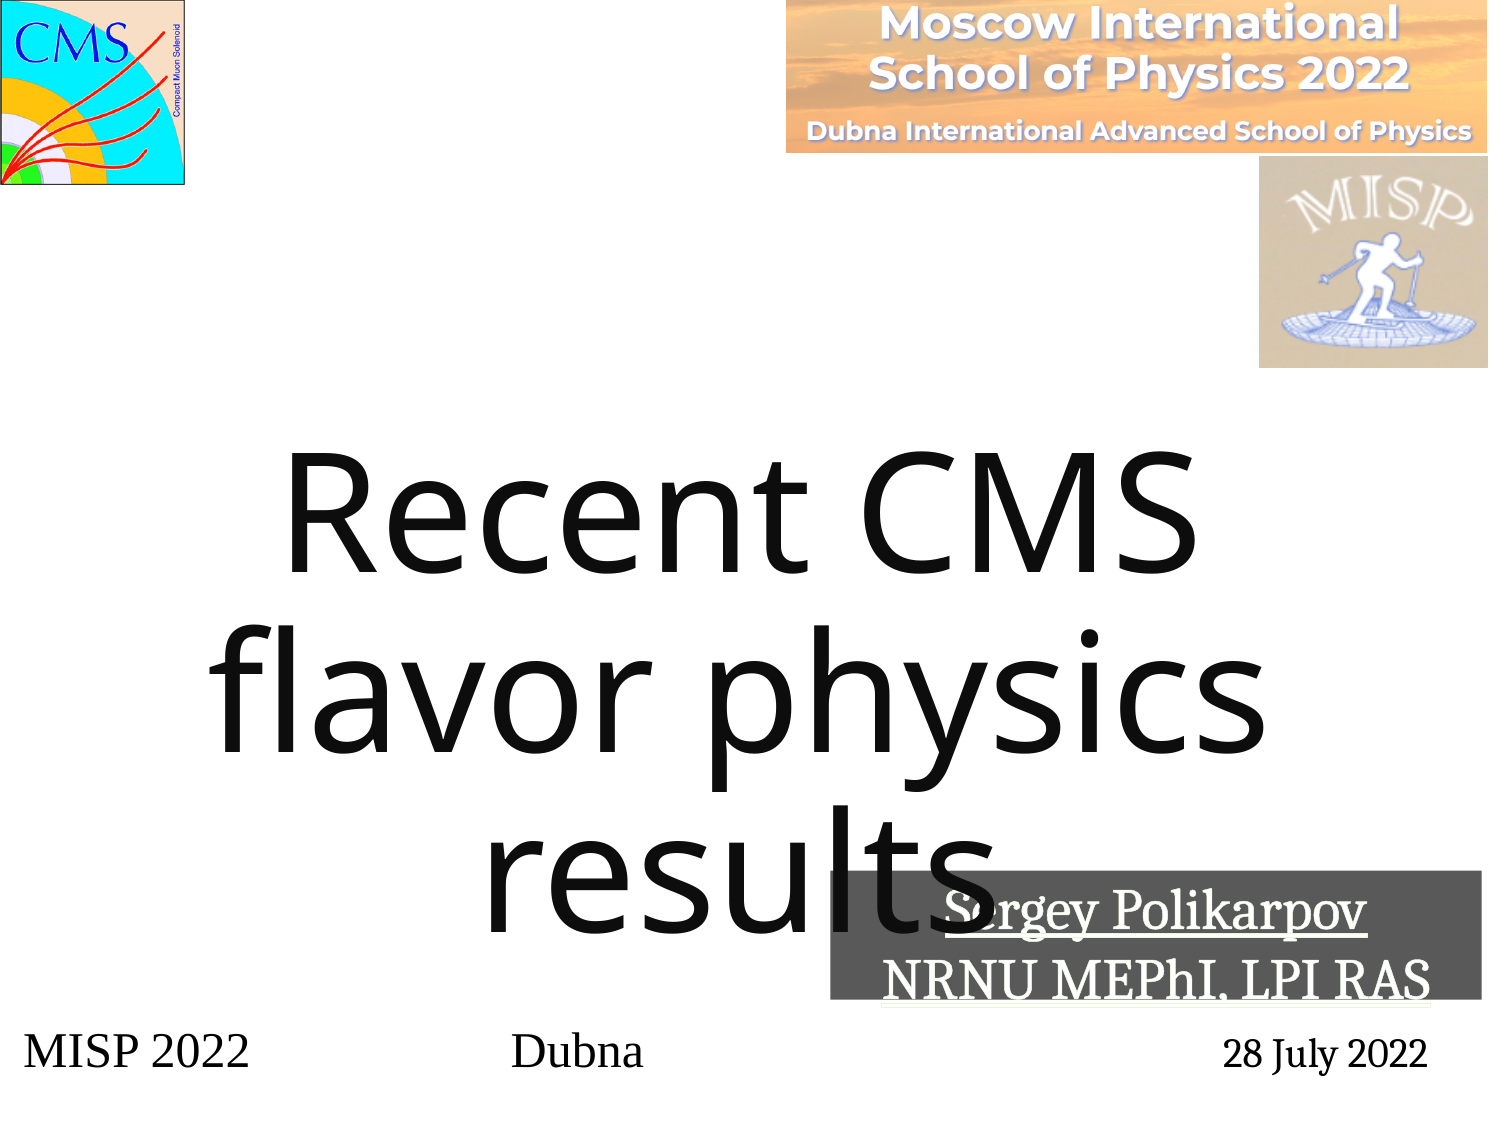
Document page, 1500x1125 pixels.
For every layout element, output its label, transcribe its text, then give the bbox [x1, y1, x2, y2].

picture [1259, 156, 1488, 368]
picture [786, 0, 1487, 153]
title Recent CMS flavor physics results [20, 421, 1459, 779]
picture [0, 0, 185, 185]
text_box Sergey Polikarpov NRNU MEPhI, LPI RAS [830, 870, 1482, 1000]
text_box MISP 2022 Dubna 28 July 2022 [8, 1013, 1493, 1082]
